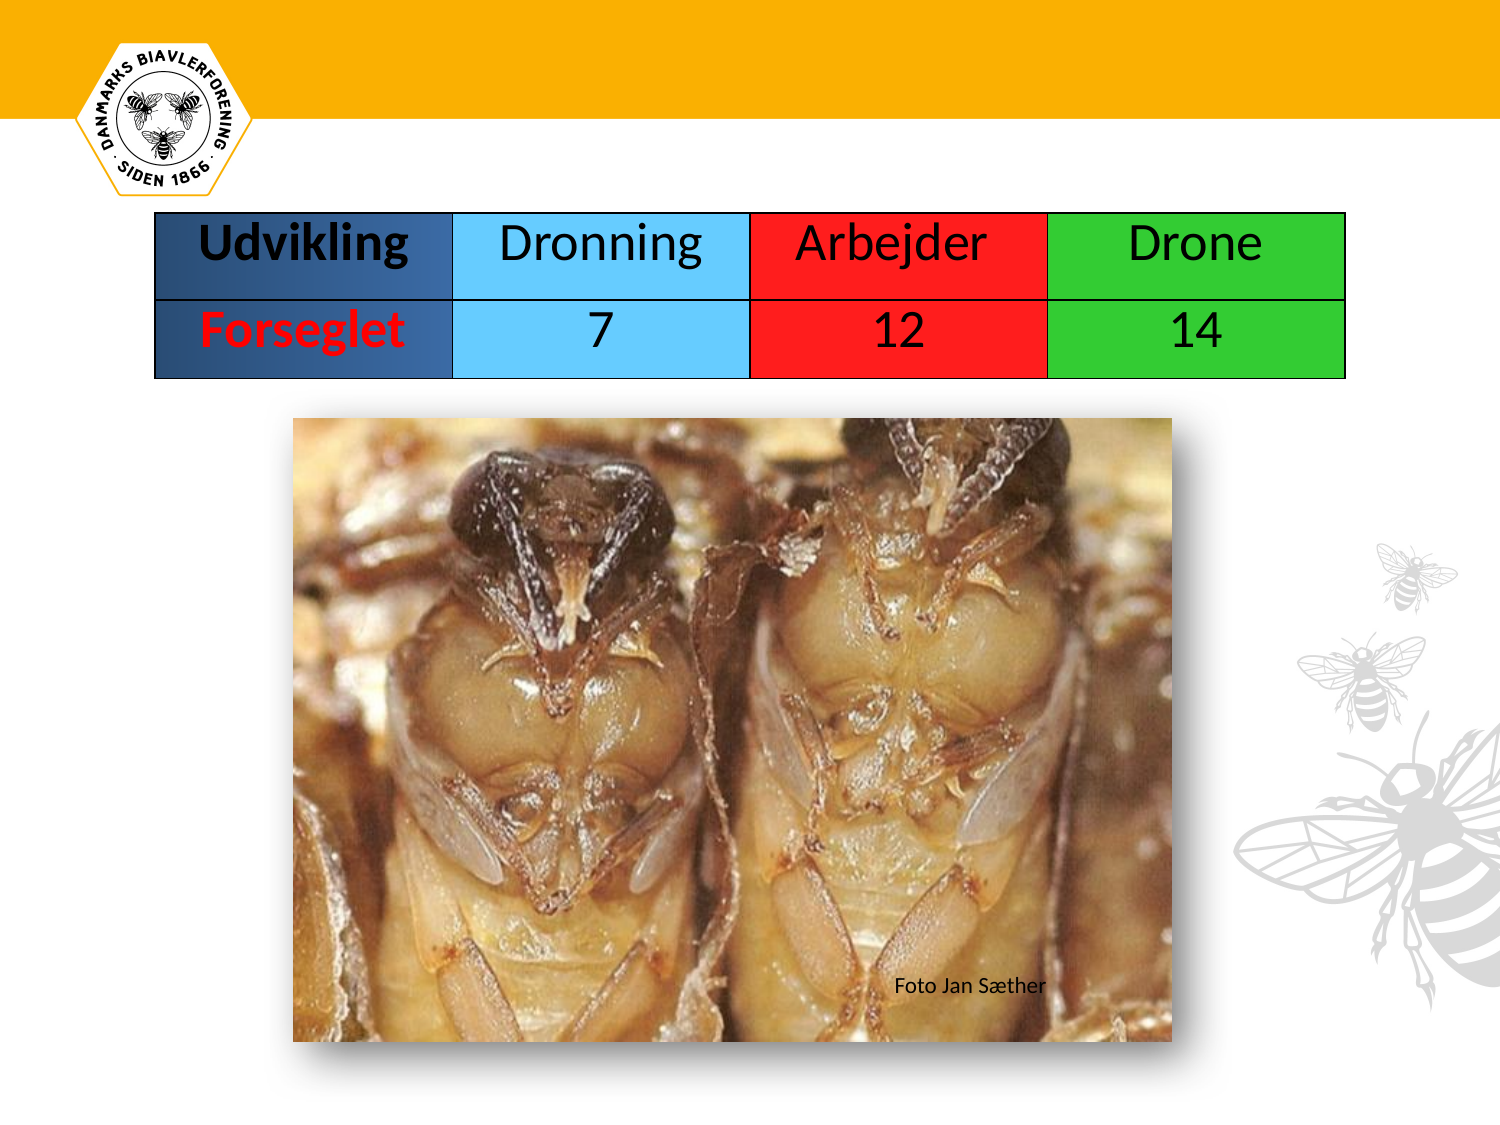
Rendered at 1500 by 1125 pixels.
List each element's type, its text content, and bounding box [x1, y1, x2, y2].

table_header Dronning [453, 214, 749, 299]
table_cell Forseglet [156, 301, 452, 378]
table_cell 14 [1048, 301, 1344, 378]
table_header Arbejder [751, 214, 1047, 299]
picture [0, 0, 1500, 1063]
table_cell 7 [453, 301, 749, 378]
table_header Drone [1048, 214, 1344, 299]
table_header Udvikling [156, 214, 452, 299]
table_cell 12 [751, 301, 1047, 378]
